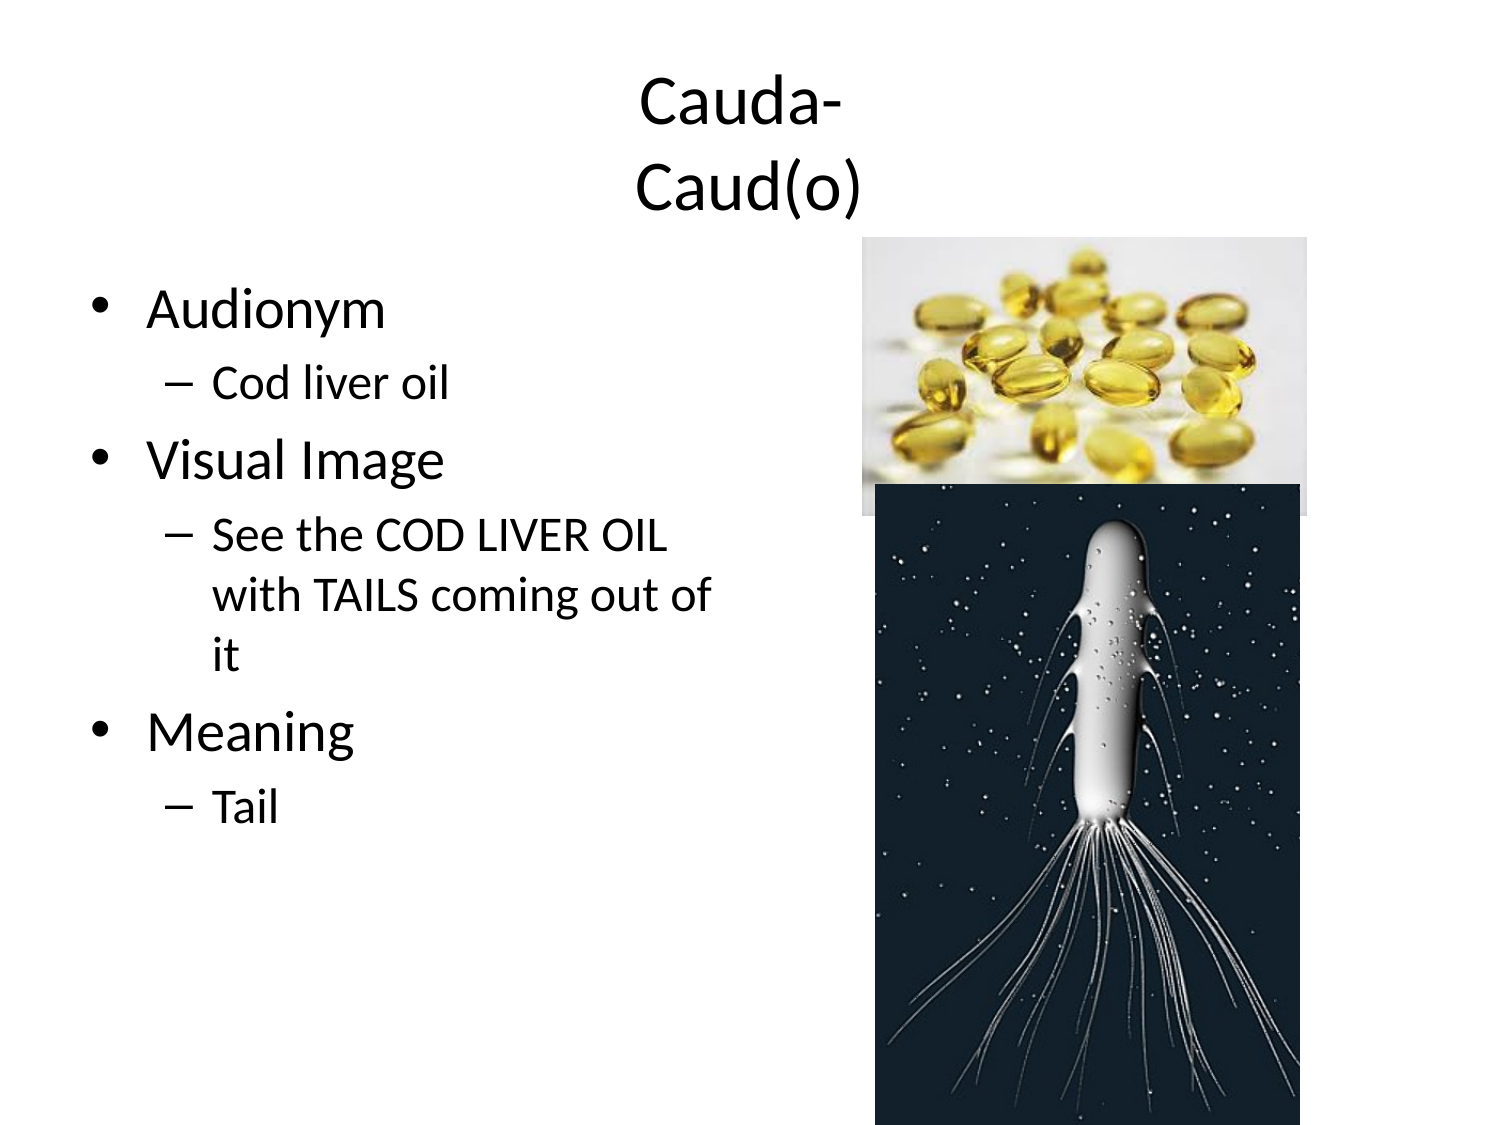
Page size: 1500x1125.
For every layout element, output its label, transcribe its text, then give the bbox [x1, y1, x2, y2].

picture [862, 237, 1307, 1125]
list Audionym Cod liver oil Visual Image See the COD LIVER OIL with TAILS coming out of it Meaning Tail [75, 262, 738, 1005]
title Cauda- Caud(o) [75, 45, 1425, 233]
